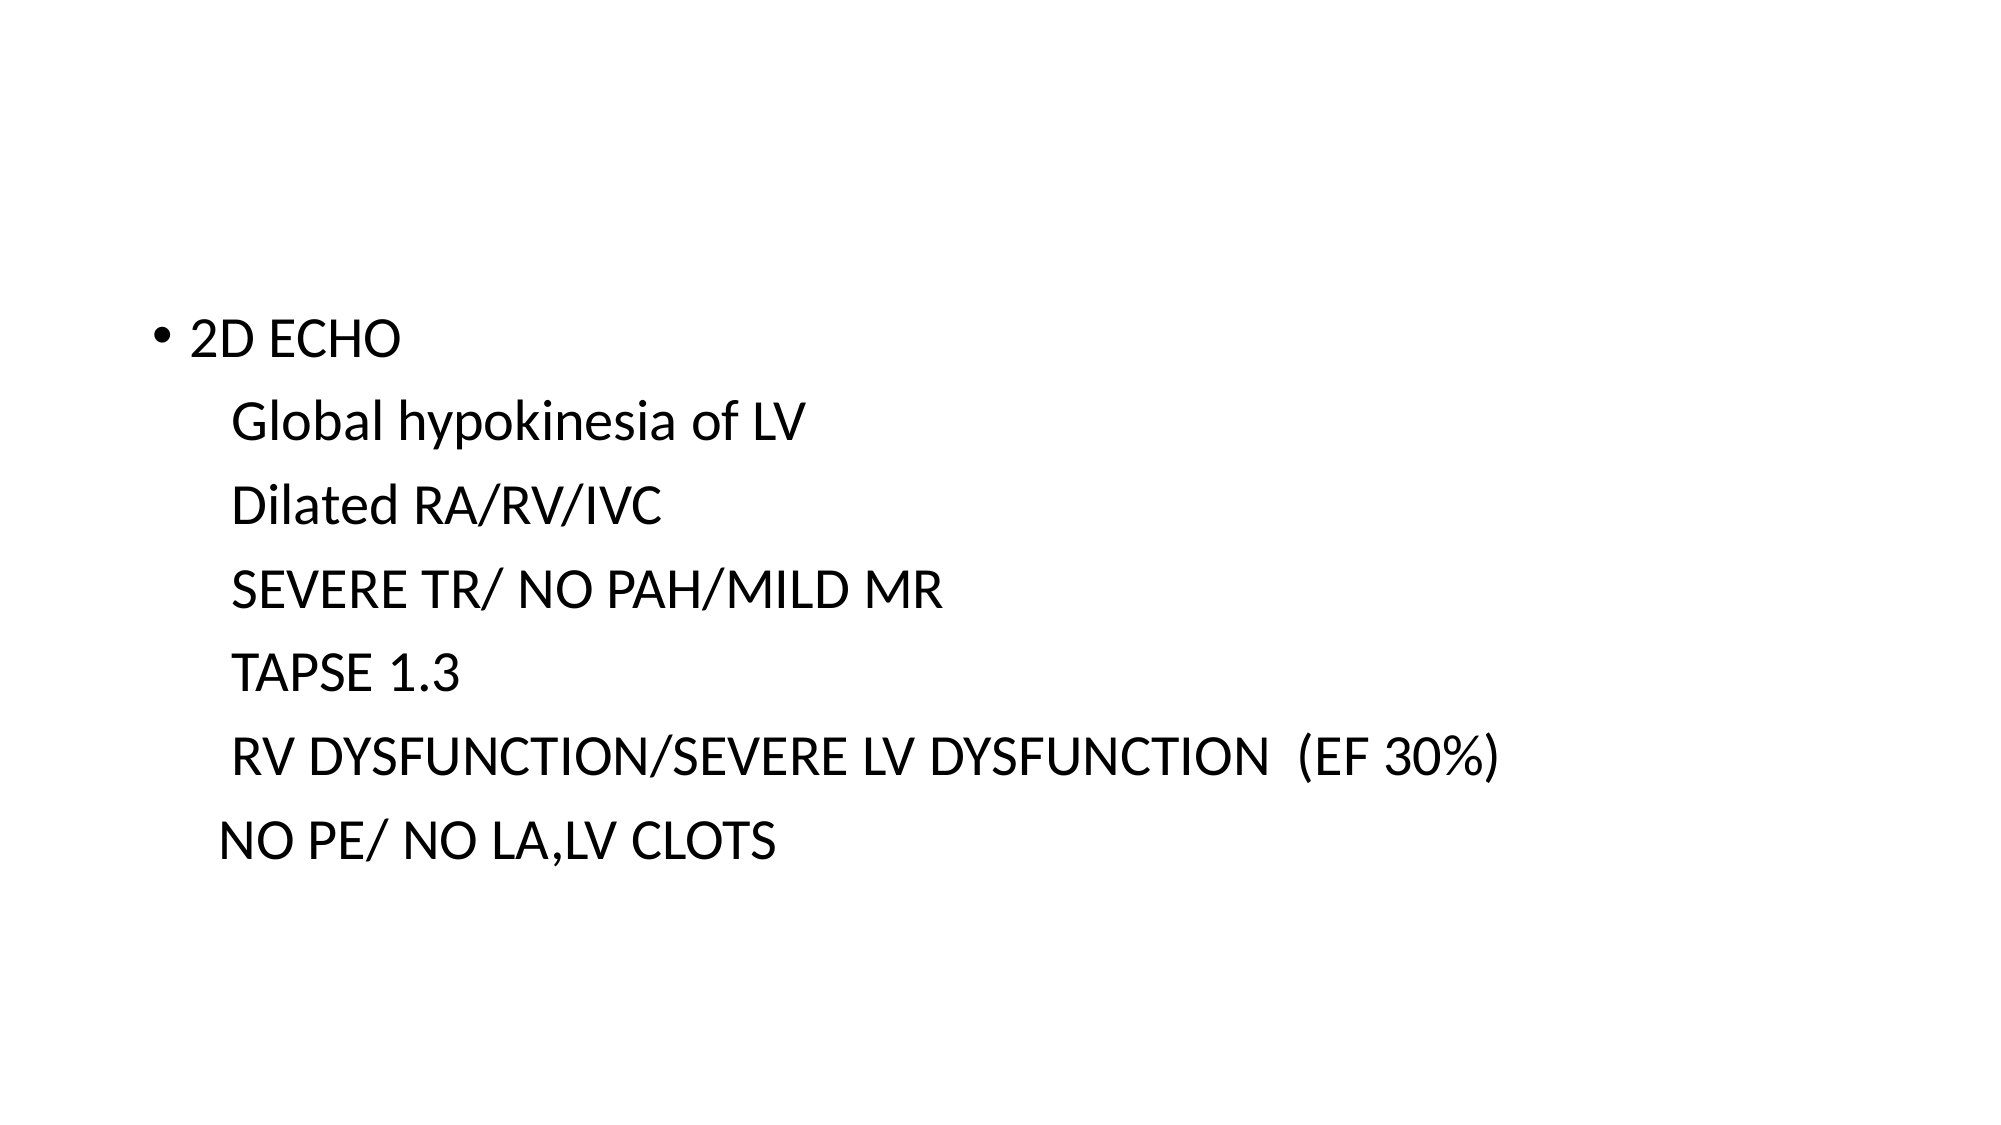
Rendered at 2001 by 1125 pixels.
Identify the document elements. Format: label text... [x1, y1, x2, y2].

list 2D ECHO Global hypokinesia of LV Dilated RA/RV/IVC SEVERE TR/ NO PAH/MILD MR TAPSE 1.3 RV DYSFUNCTION/SEVERE LV DYSFUNCTION (EF 30%) NO PE/ NO LA,LV CLOTS [137, 299, 1863, 1014]
